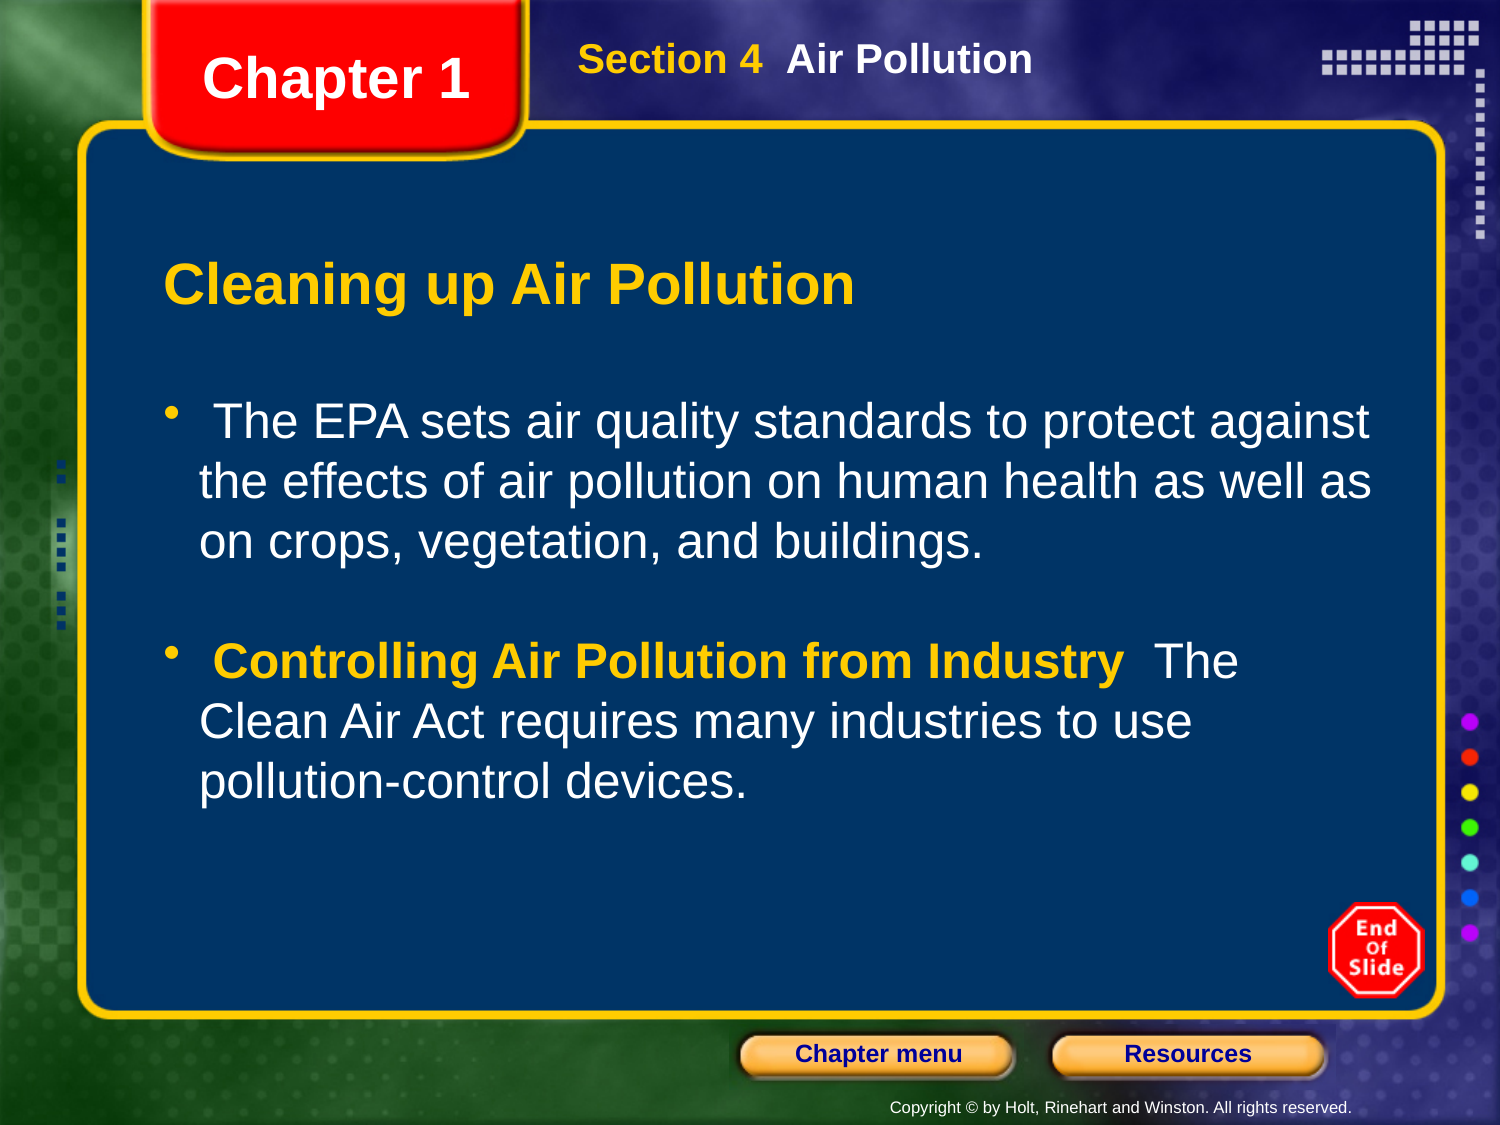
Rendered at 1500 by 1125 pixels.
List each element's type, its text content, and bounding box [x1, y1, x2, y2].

picture [0, 0, 1500, 1125]
text_box Cleaning up Air Pollution [148, 238, 1413, 323]
text_box Chapter 1 [187, 33, 487, 118]
text_box The EPA sets air quality standards to protect against the effects of air pollution on human health as well as on crops, vegetation, and buildings. Controlling Air Pollution from Industry The Clean Air Act requires many industries to use pollution-control devices. [148, 381, 1399, 996]
text_box Section 4 Air Pollution [562, 24, 1275, 140]
